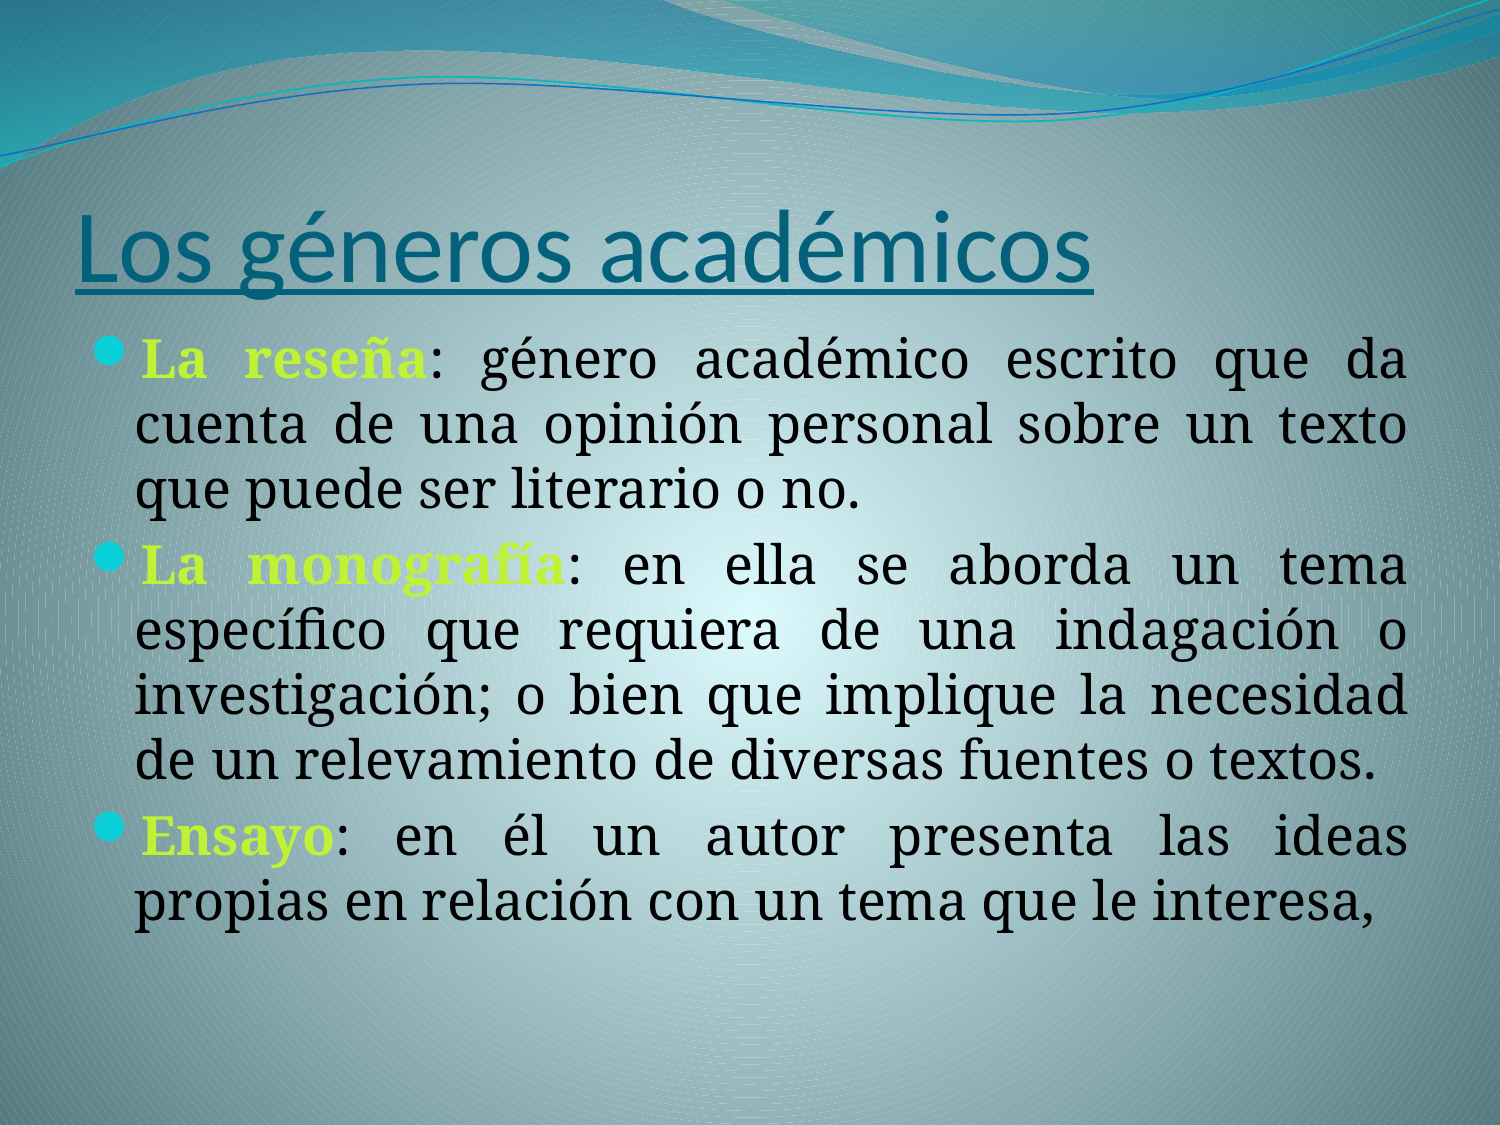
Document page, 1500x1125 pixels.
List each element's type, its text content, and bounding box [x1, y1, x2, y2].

title Los géneros académicos [75, 115, 1425, 303]
list La reseña: género académico escrito que da cuenta de una opinión personal sobre un texto que puede ser literario o no. La monografía: en ella se aborda un tema específico que requiera de una indagación o investigación; o bien que implique la necesidad de un relevamiento de diversas fuentes o textos. Ensayo: en él un autor presenta las ideas propias en relación con un tema que le interesa, [75, 317, 1425, 1038]
